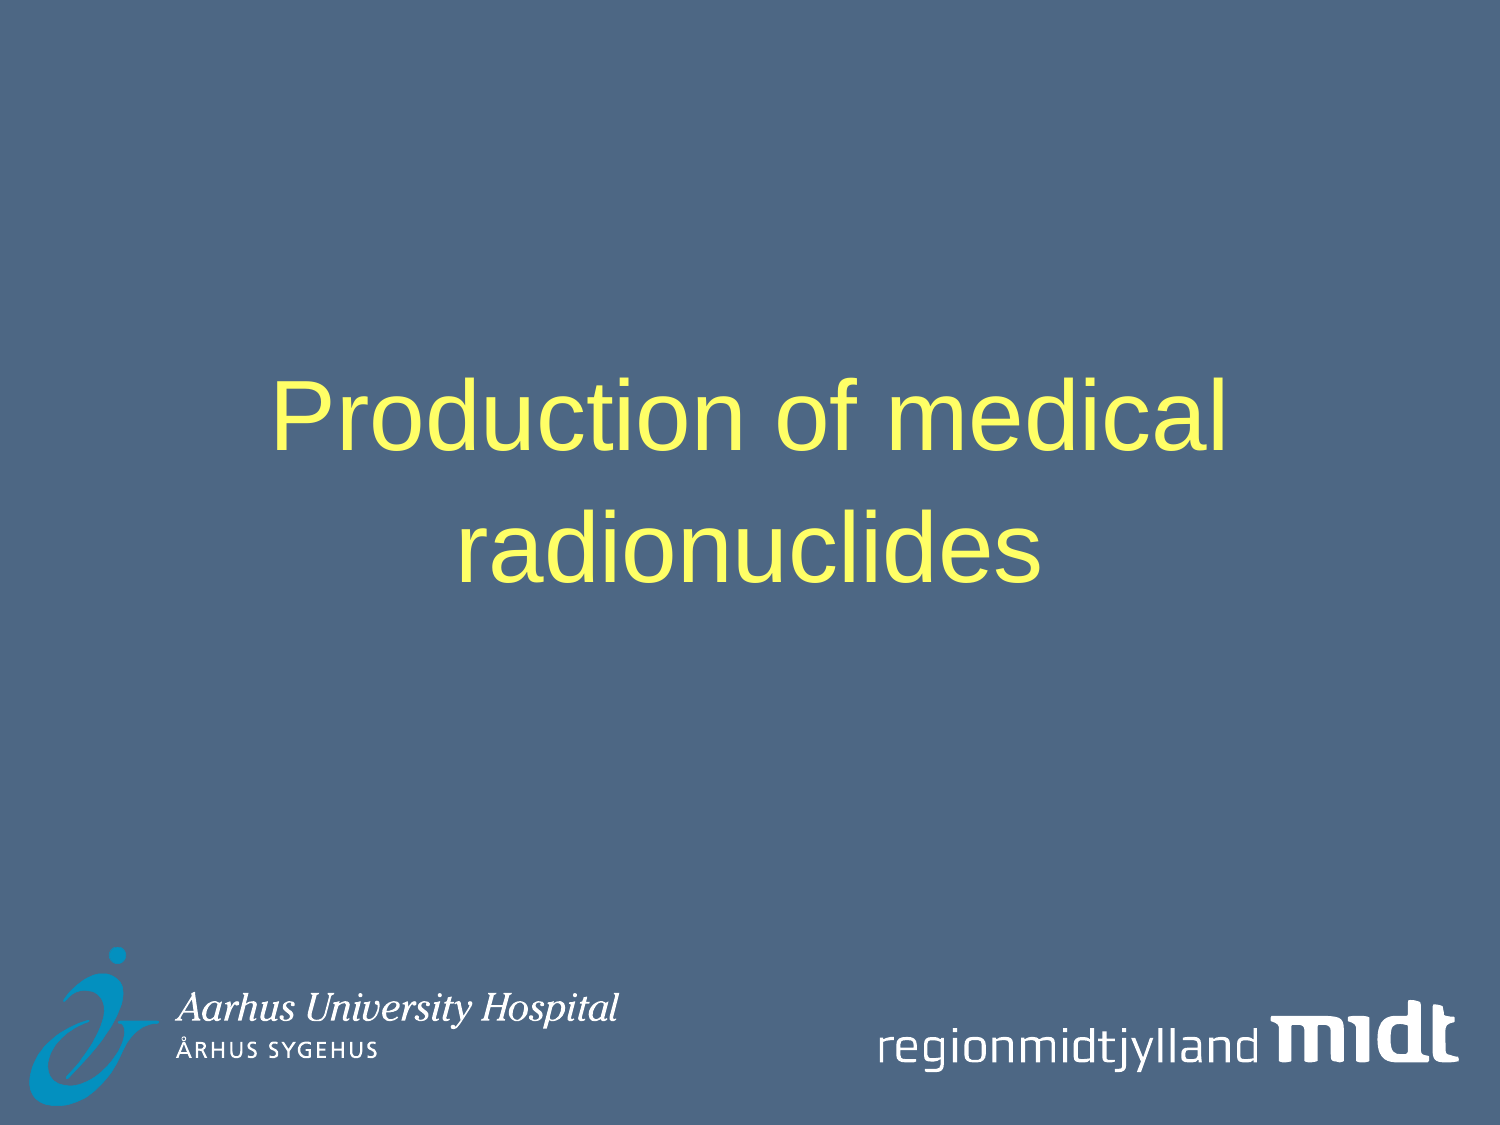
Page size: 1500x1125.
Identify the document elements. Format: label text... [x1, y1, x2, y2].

title Production of medical radionuclides [112, 350, 1388, 592]
